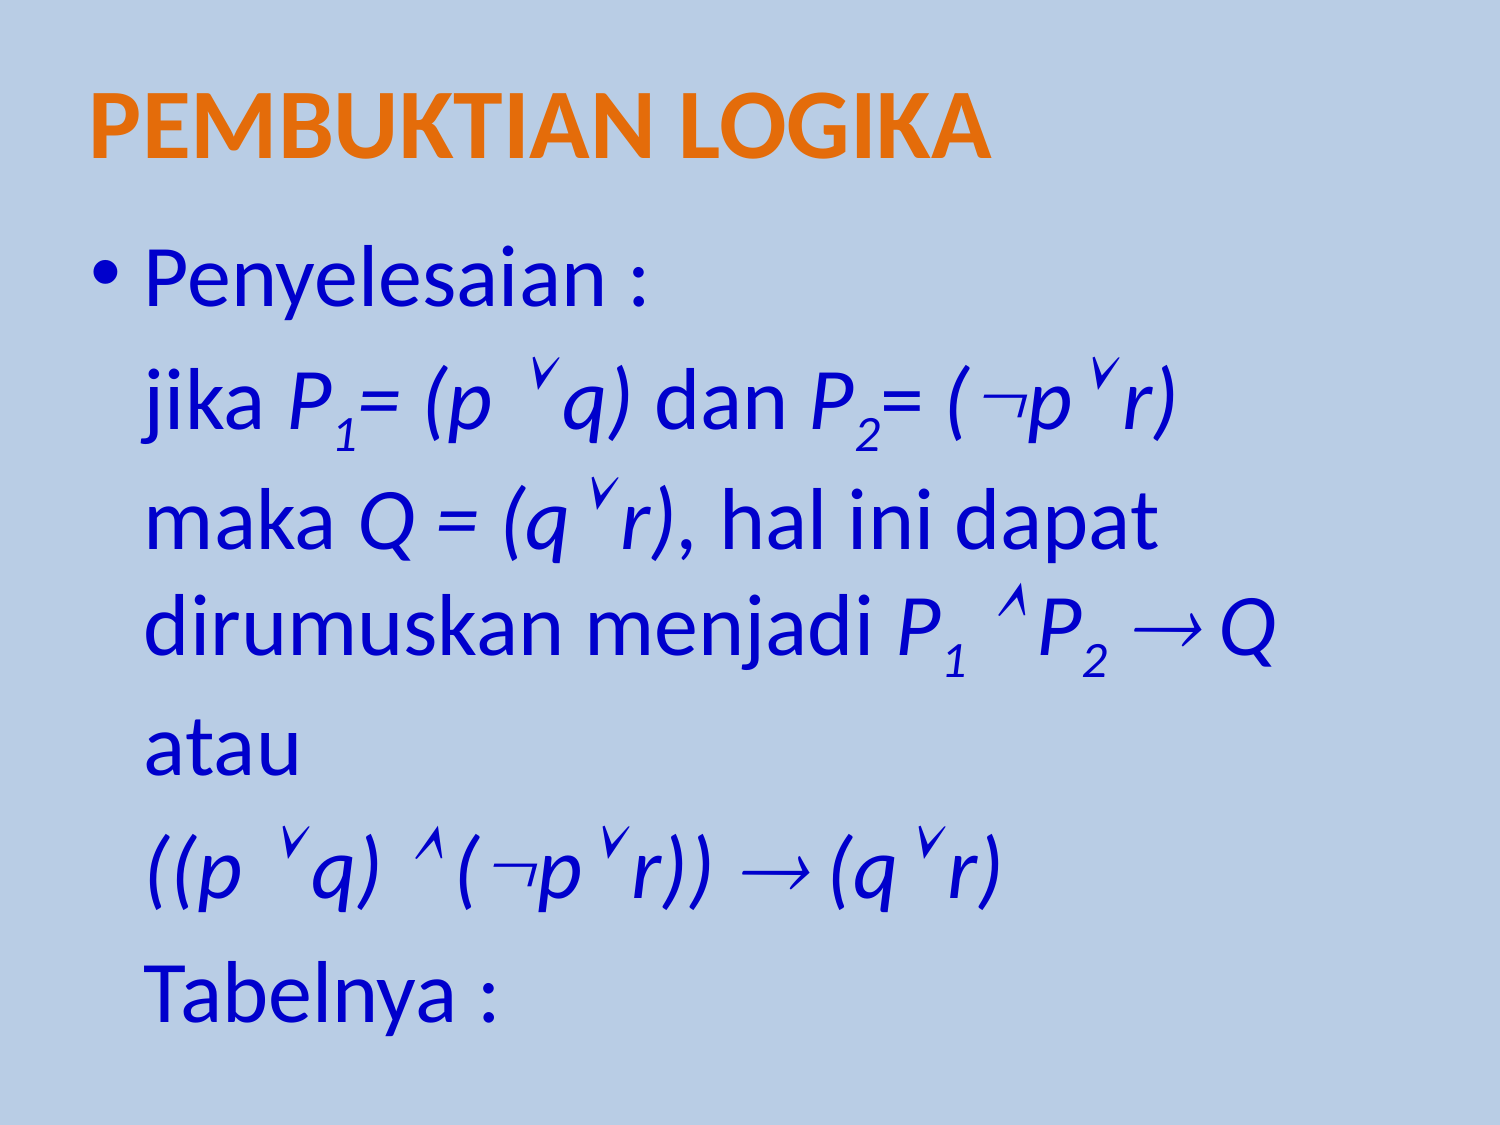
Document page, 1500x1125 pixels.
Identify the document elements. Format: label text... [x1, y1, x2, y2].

list Penyelesaian : jika P1= (p  q) dan P2= (p r) maka Q = (q r), hal ini dapat dirumuskan menjadi P1  P2  Q atau ((p  q)  (p r))  (q r) Tabelnya : [75, 210, 1425, 1055]
text_box Pembuktian logika [73, 51, 1009, 187]
